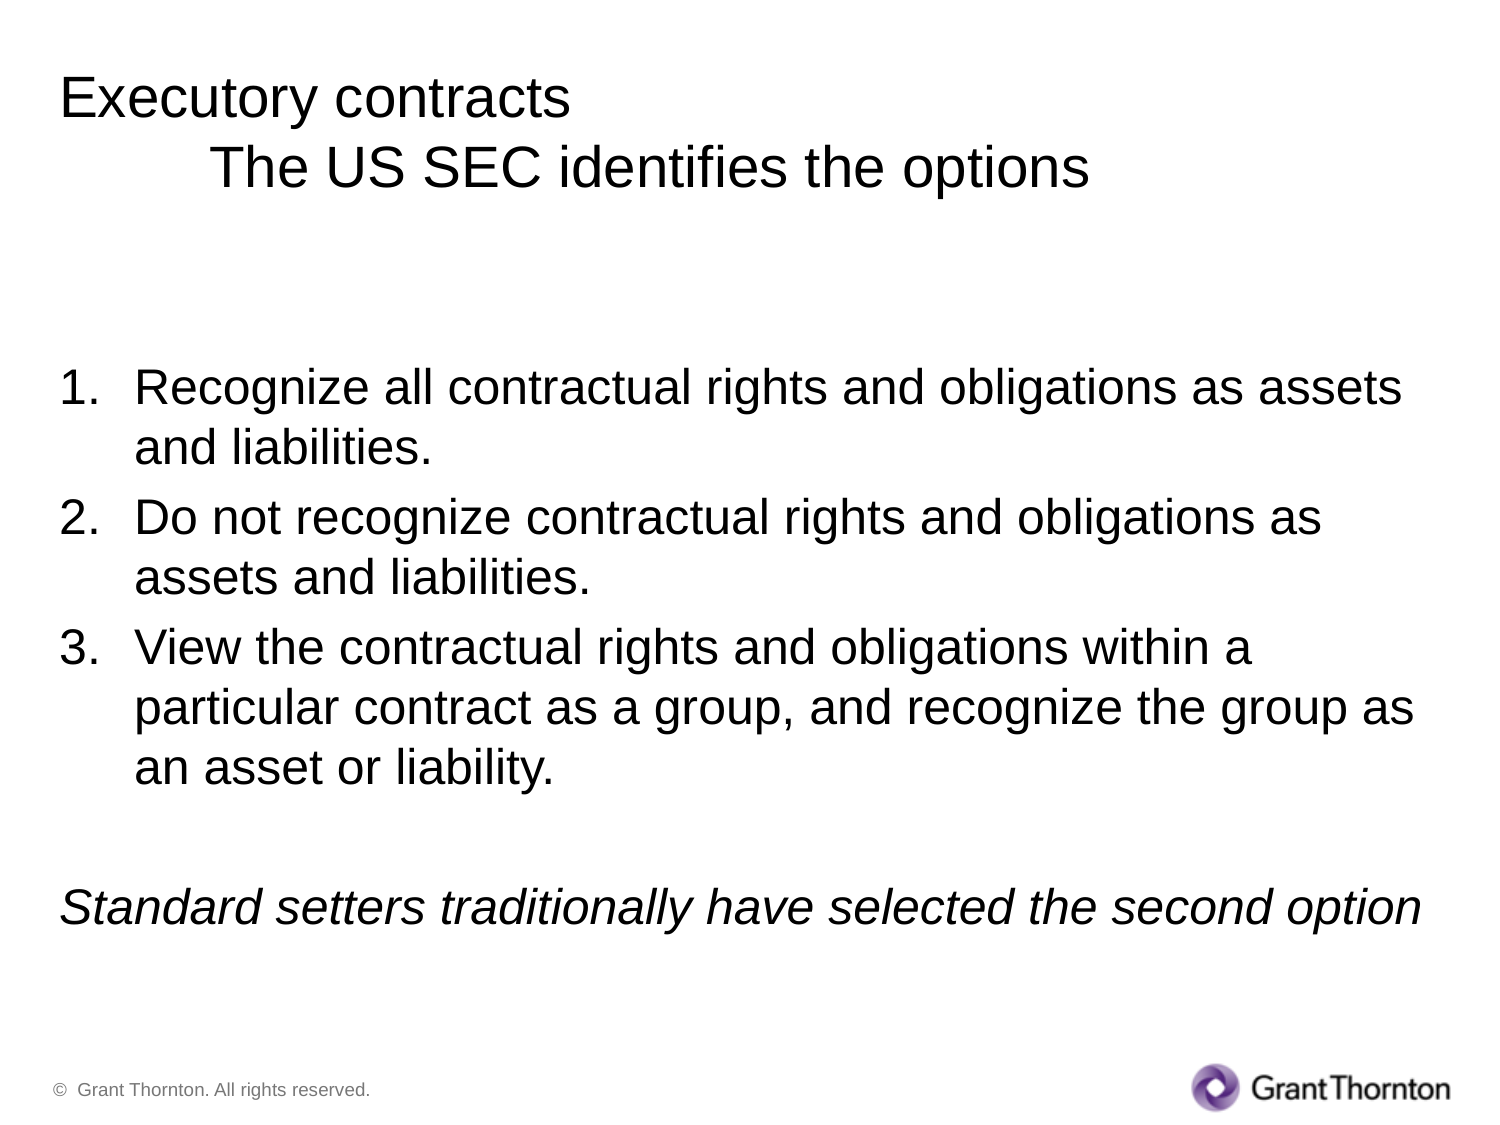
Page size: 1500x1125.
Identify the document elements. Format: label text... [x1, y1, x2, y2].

list Recognize all contractual rights and obligations as assets and liabilities. Do not recognize contractual rights and obligations as assets and liabilities. View the contractual rights and obligations within a particular contract as a group, and recognize the group as an asset or liability. Standard setters traditionally have selected the second option [58, 354, 1442, 1044]
picture [0, 1053, 1500, 1125]
title Executory contracts The US SEC identifies the options [58, 58, 1442, 296]
